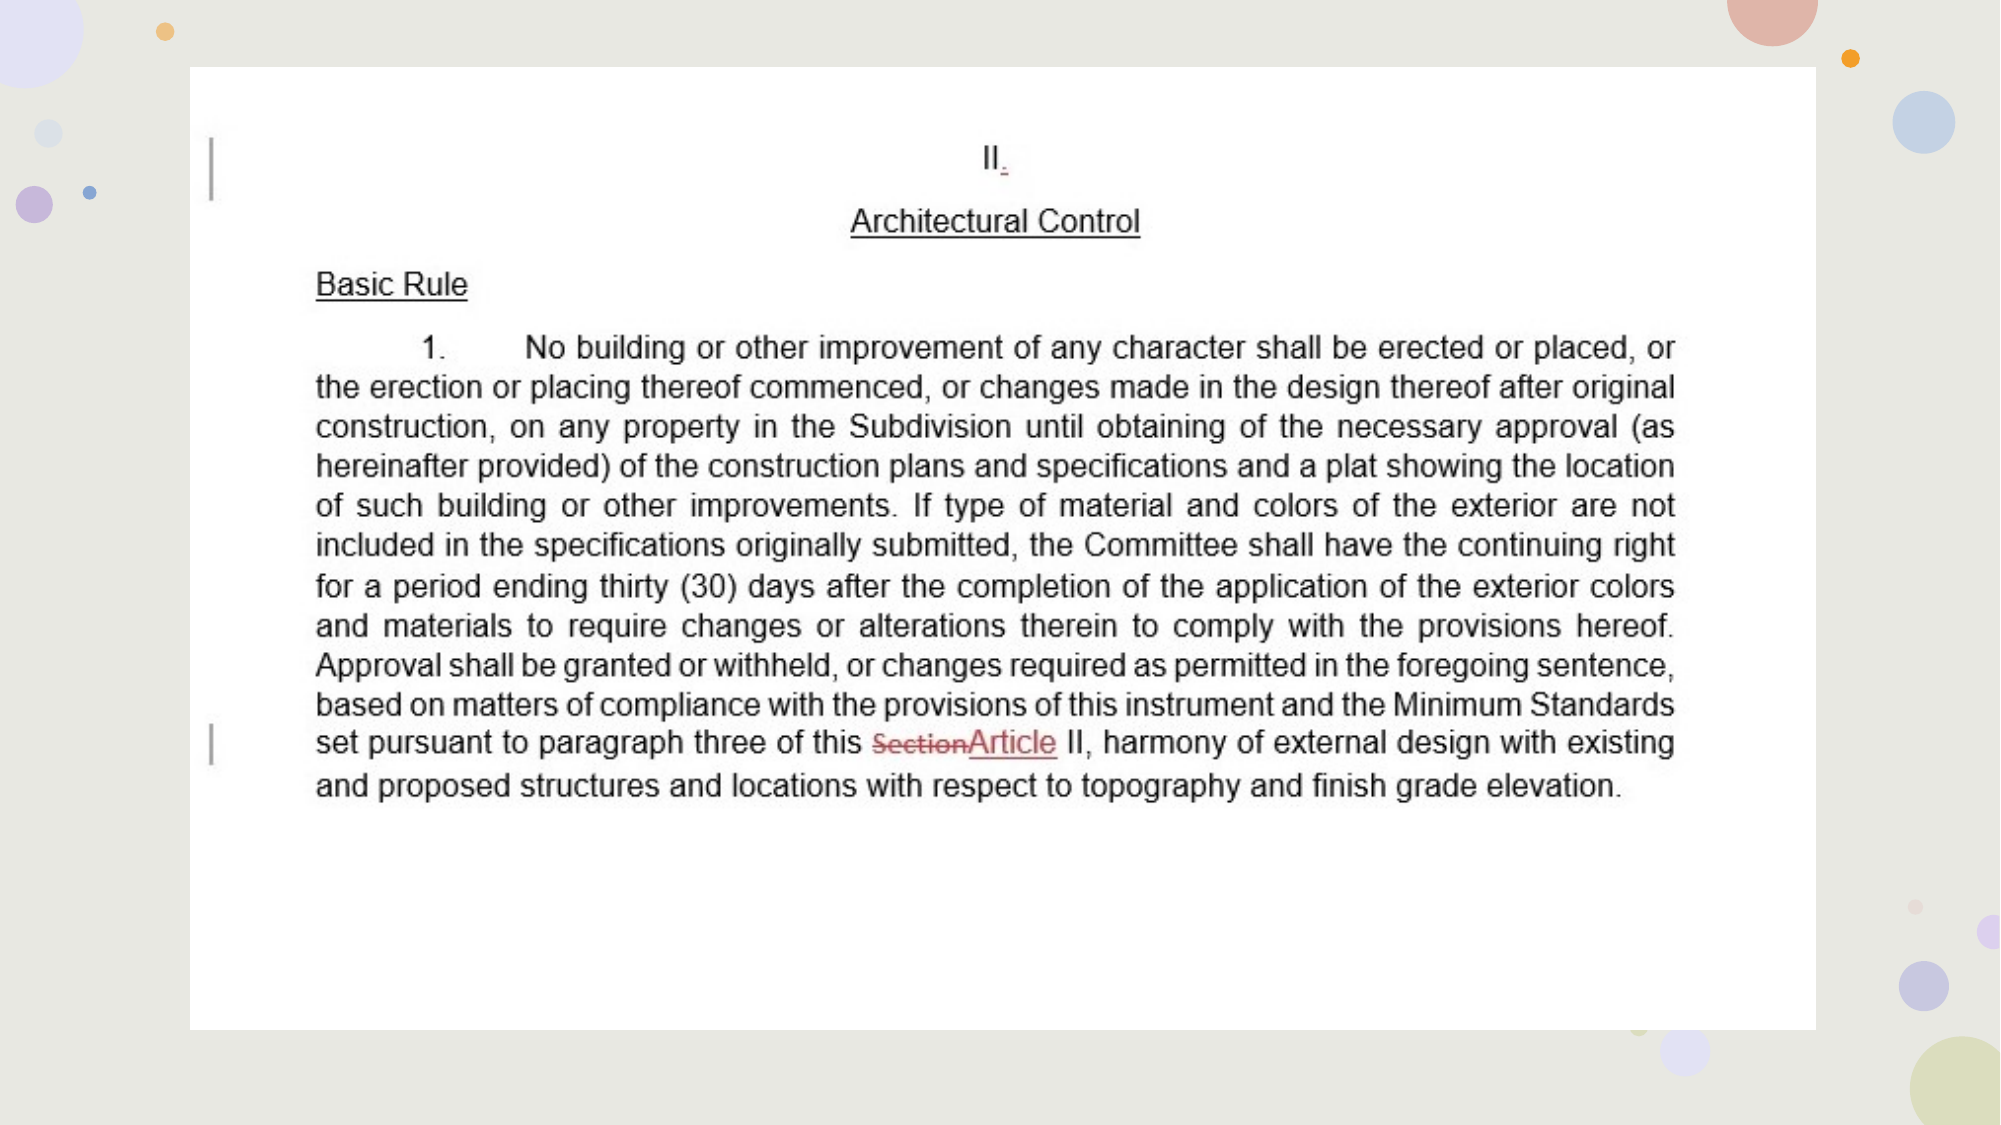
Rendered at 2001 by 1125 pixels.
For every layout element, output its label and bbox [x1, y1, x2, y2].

list [190, 67, 1816, 1030]
